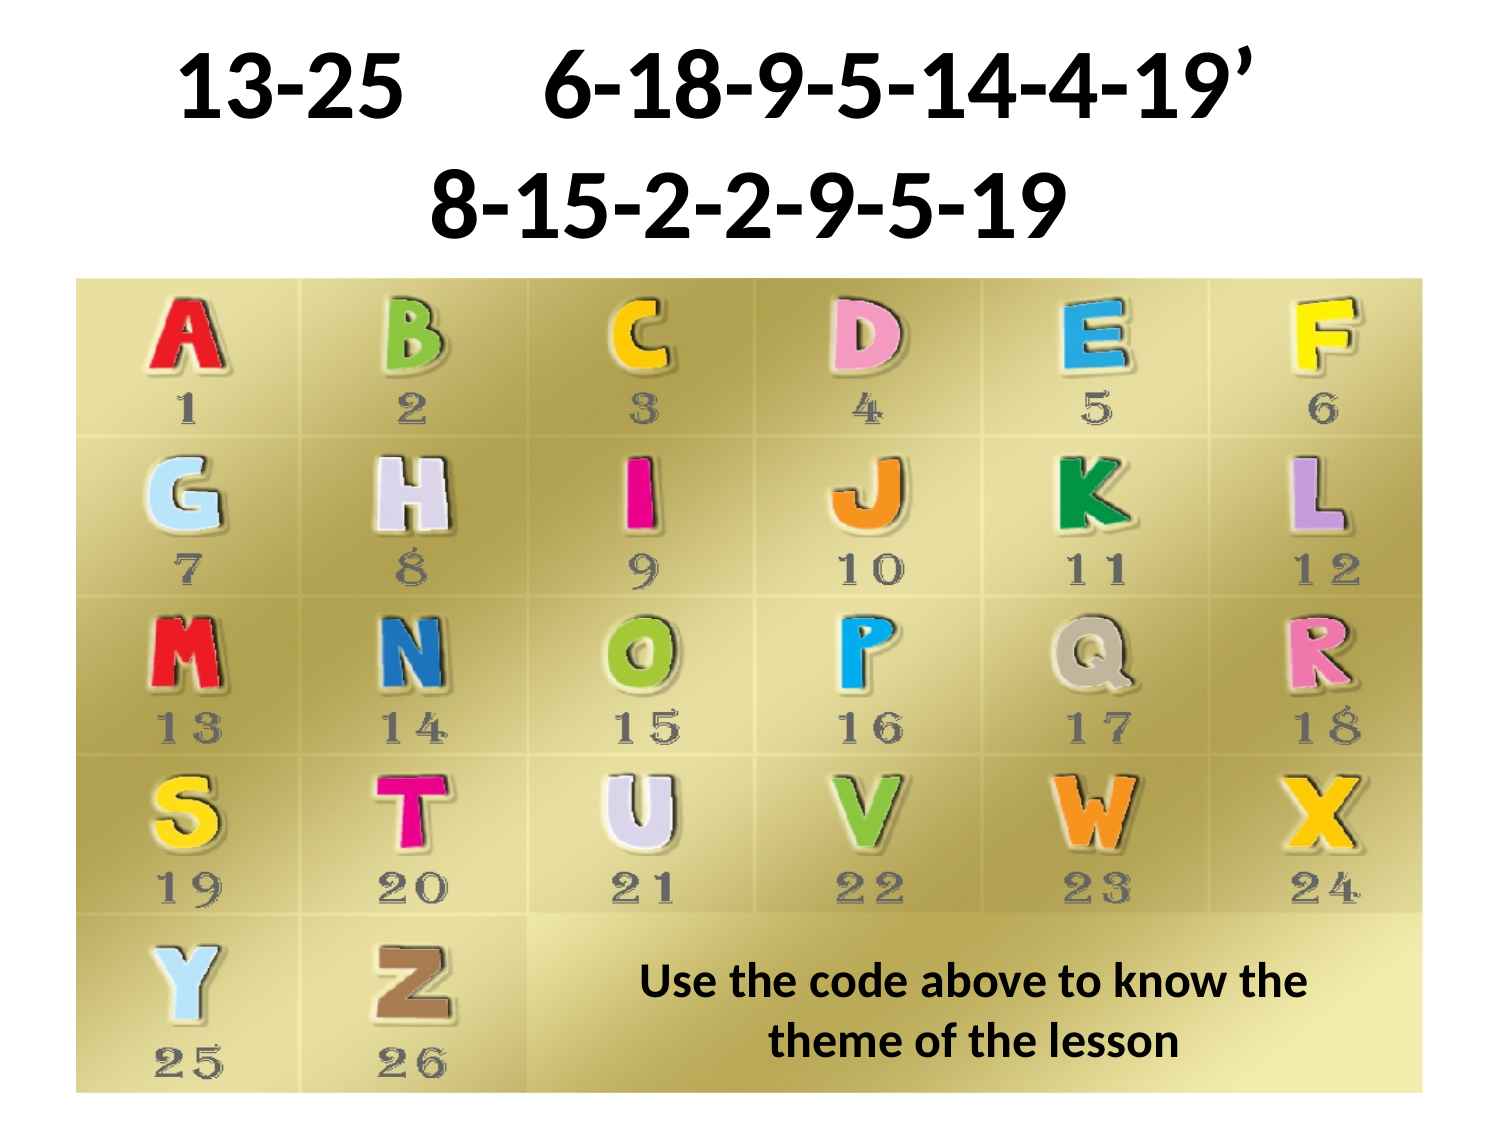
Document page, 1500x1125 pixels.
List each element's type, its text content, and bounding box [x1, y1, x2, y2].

title 13-25 6-18-9-5-14-4-19’ 8-15-2-2-9-5-19 [75, 45, 1425, 233]
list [76, 278, 1424, 1095]
